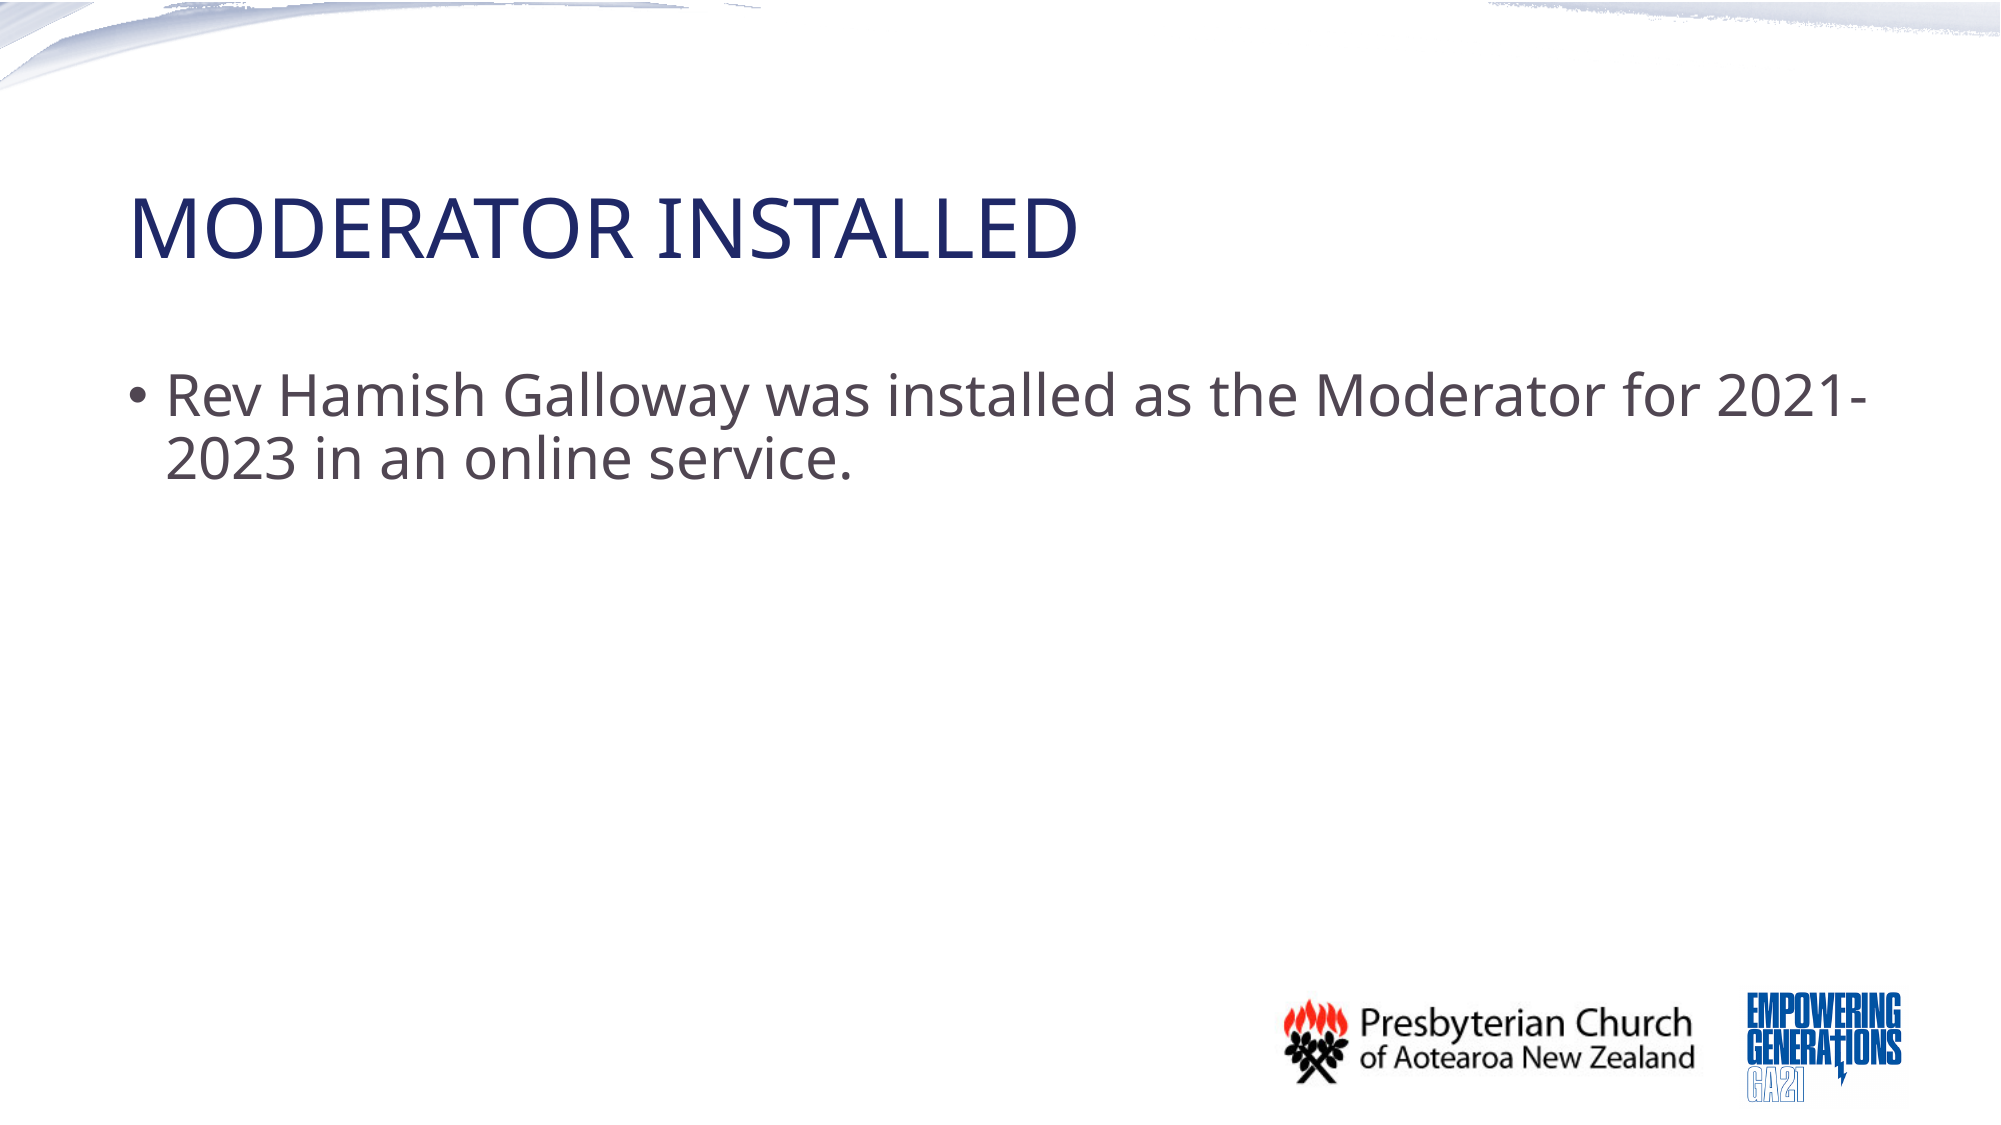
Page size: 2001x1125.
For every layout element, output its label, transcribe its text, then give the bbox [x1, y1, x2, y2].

list Rev Hamish Galloway was installed as the Moderator for 2021-2023 in an online service. [112, 358, 1909, 987]
title Moderator Installed [112, 125, 1886, 338]
picture [1270, 987, 1909, 1109]
